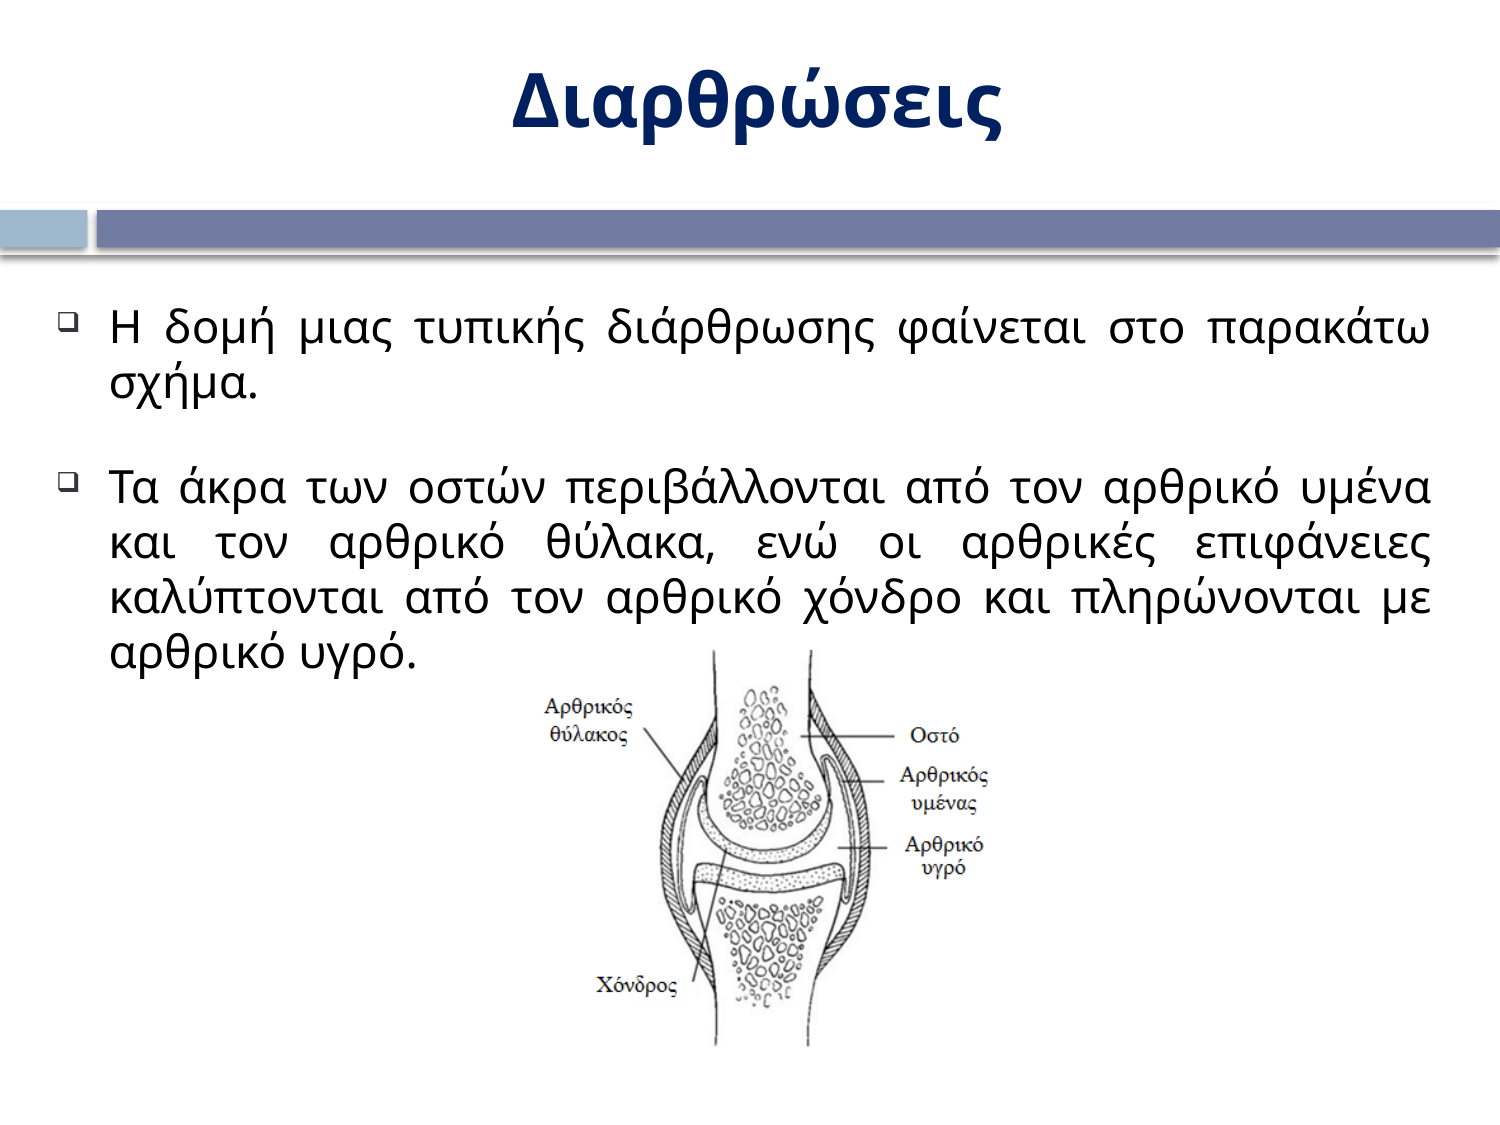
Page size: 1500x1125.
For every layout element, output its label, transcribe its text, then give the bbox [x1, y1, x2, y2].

picture [537, 644, 994, 1058]
text_box Διαρθρώσεις [118, 44, 1394, 220]
list Η δομή μιας τυπικής διάρθρωσης φαίνεται στο παρακάτω σχήμα. Τα άκρα των οστών περιβάλλονται από τον αρθρικό υμένα και τον αρθρικό θύλακα, ενώ οι αρθρικές επιφάνειες καλύπτονται από τον αρθρικό χόνδρο και πληρώνονται με αρθρικό υγρό. [41, 290, 1447, 1106]
